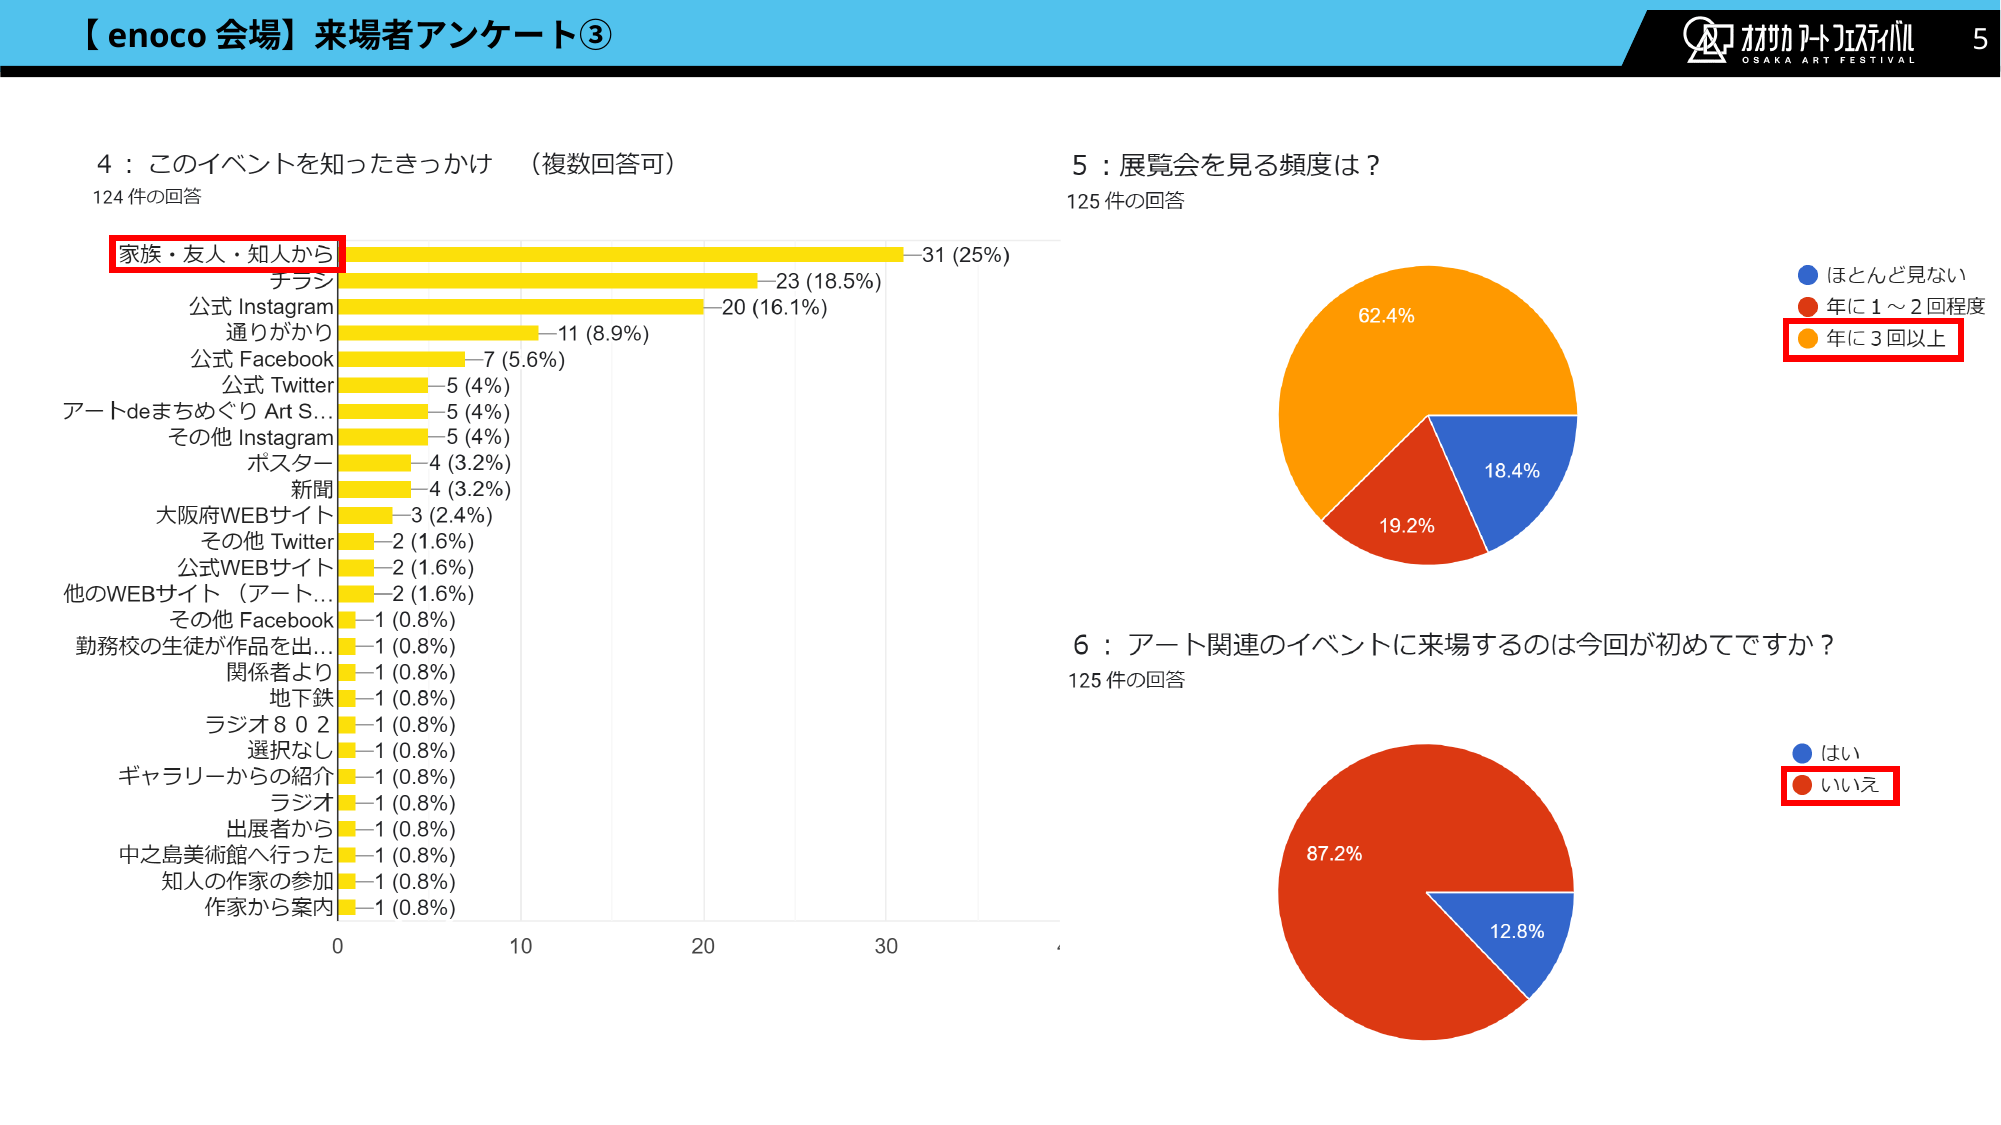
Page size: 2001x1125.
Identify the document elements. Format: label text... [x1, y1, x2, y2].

picture [55, 108, 2000, 1097]
picture [1682, 15, 1917, 65]
title 【enoco会場】来場者アンケート➂ [51, 10, 716, 64]
